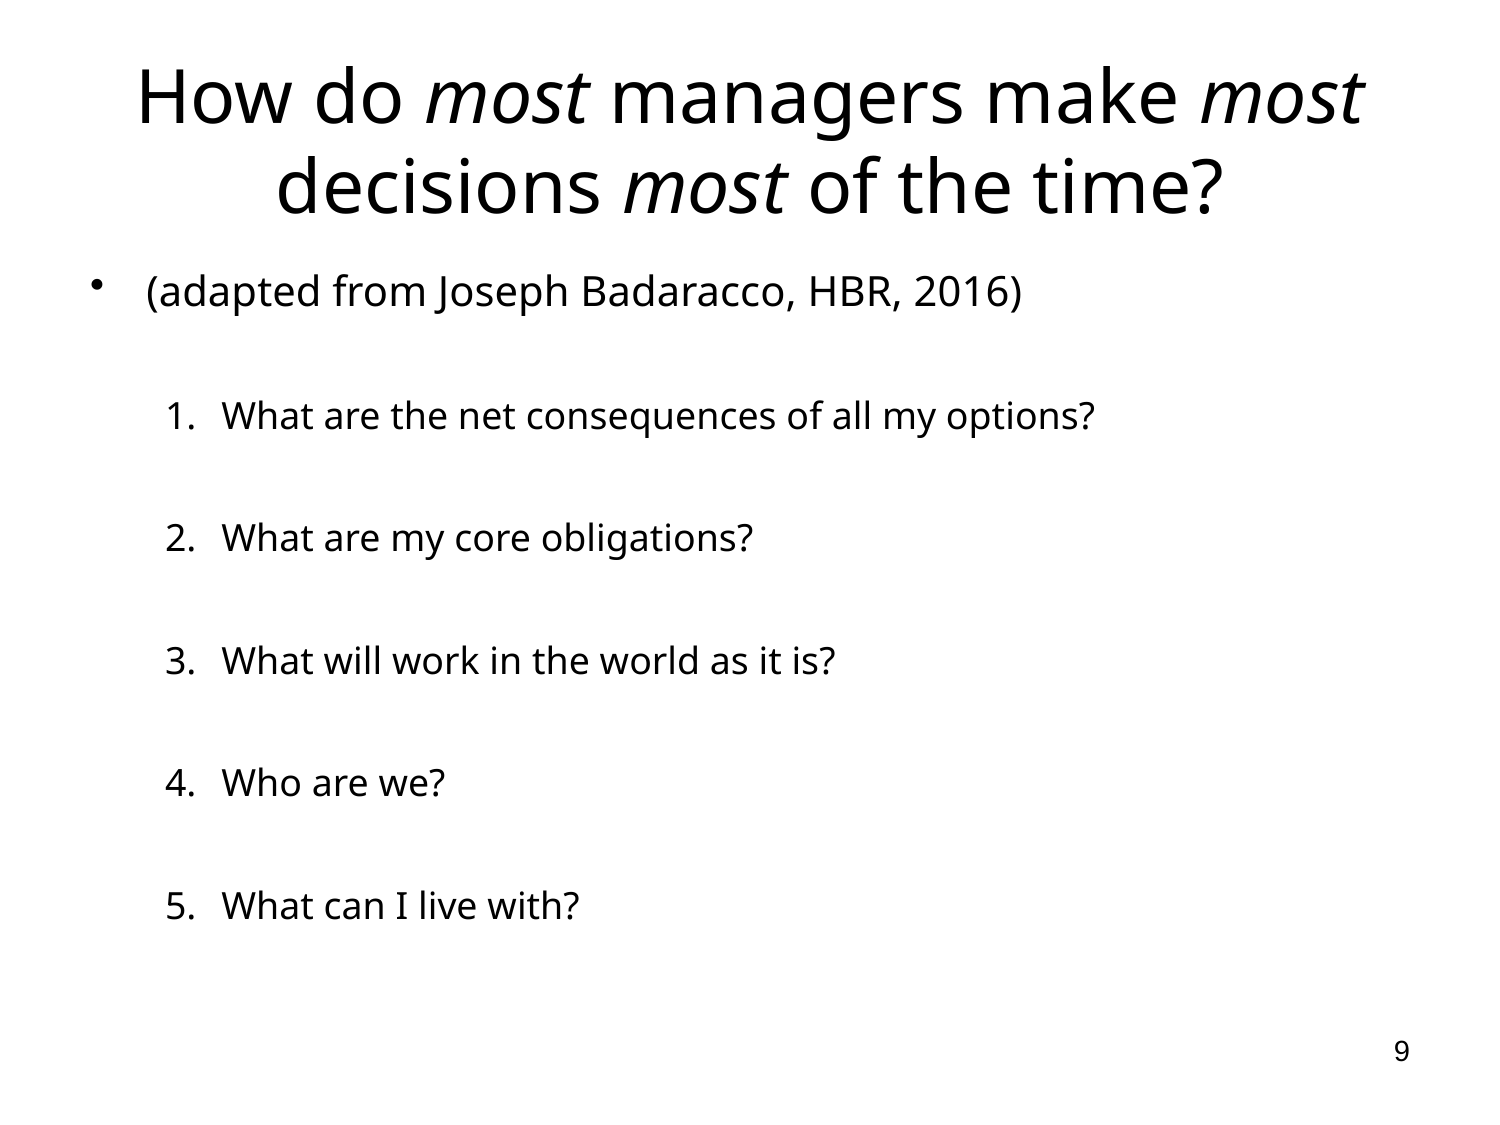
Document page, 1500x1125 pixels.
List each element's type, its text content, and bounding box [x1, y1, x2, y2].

title How do most managers make most decisions most of the time? [75, 45, 1425, 233]
list (adapted from Joseph Badaracco, HBR, 2016) What are the net consequences of all my options? What are my core obligations? What will work in the world as it is? Who are we? What can I live with? [75, 262, 1425, 1025]
slide_number 9 [1074, 1025, 1425, 1103]
